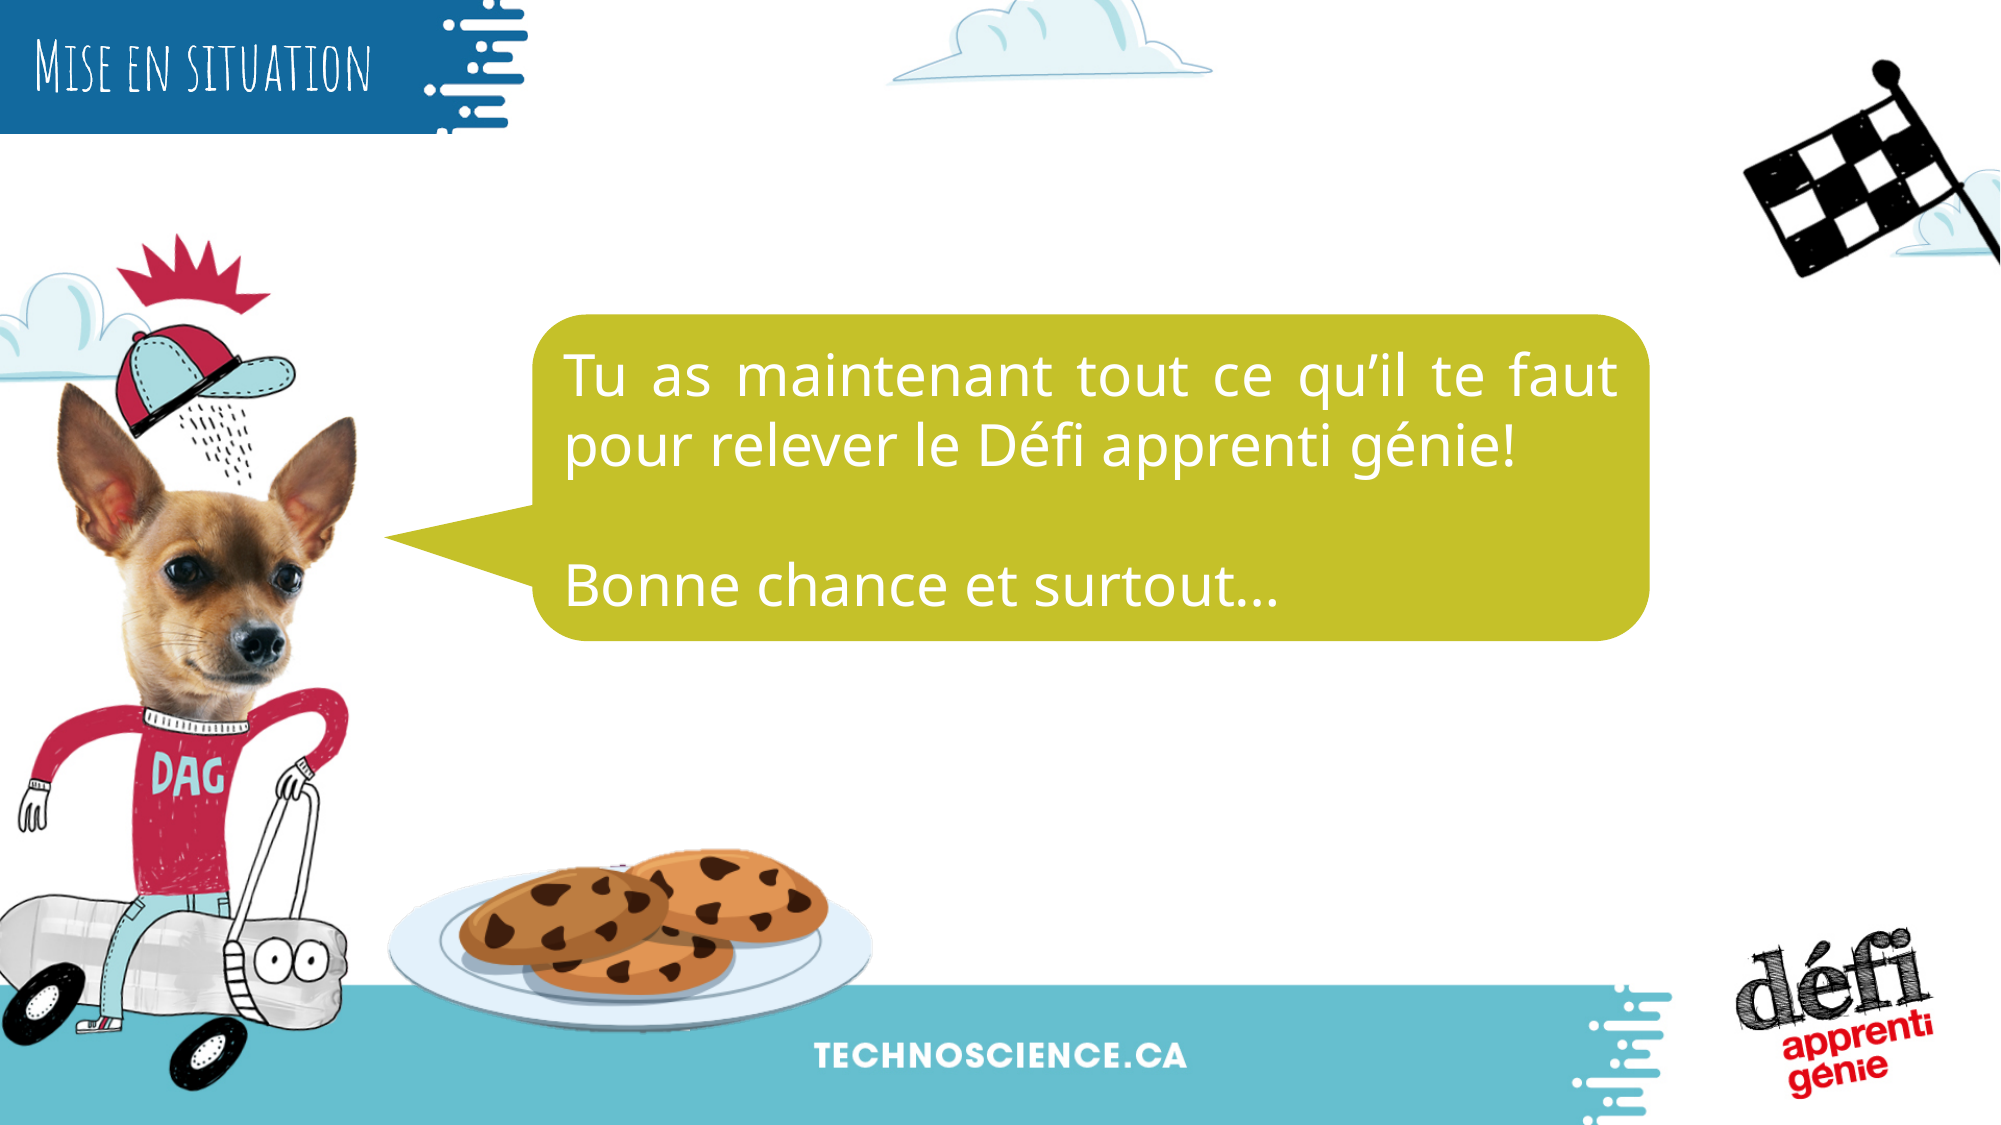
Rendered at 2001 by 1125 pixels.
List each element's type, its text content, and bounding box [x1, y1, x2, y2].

text_box Tu as maintenant tout ce qu’il te faut pour relever le Défi apprenti génie! Bonne chance et surtout… [384, 314, 1650, 642]
picture [0, 0, 2001, 1125]
